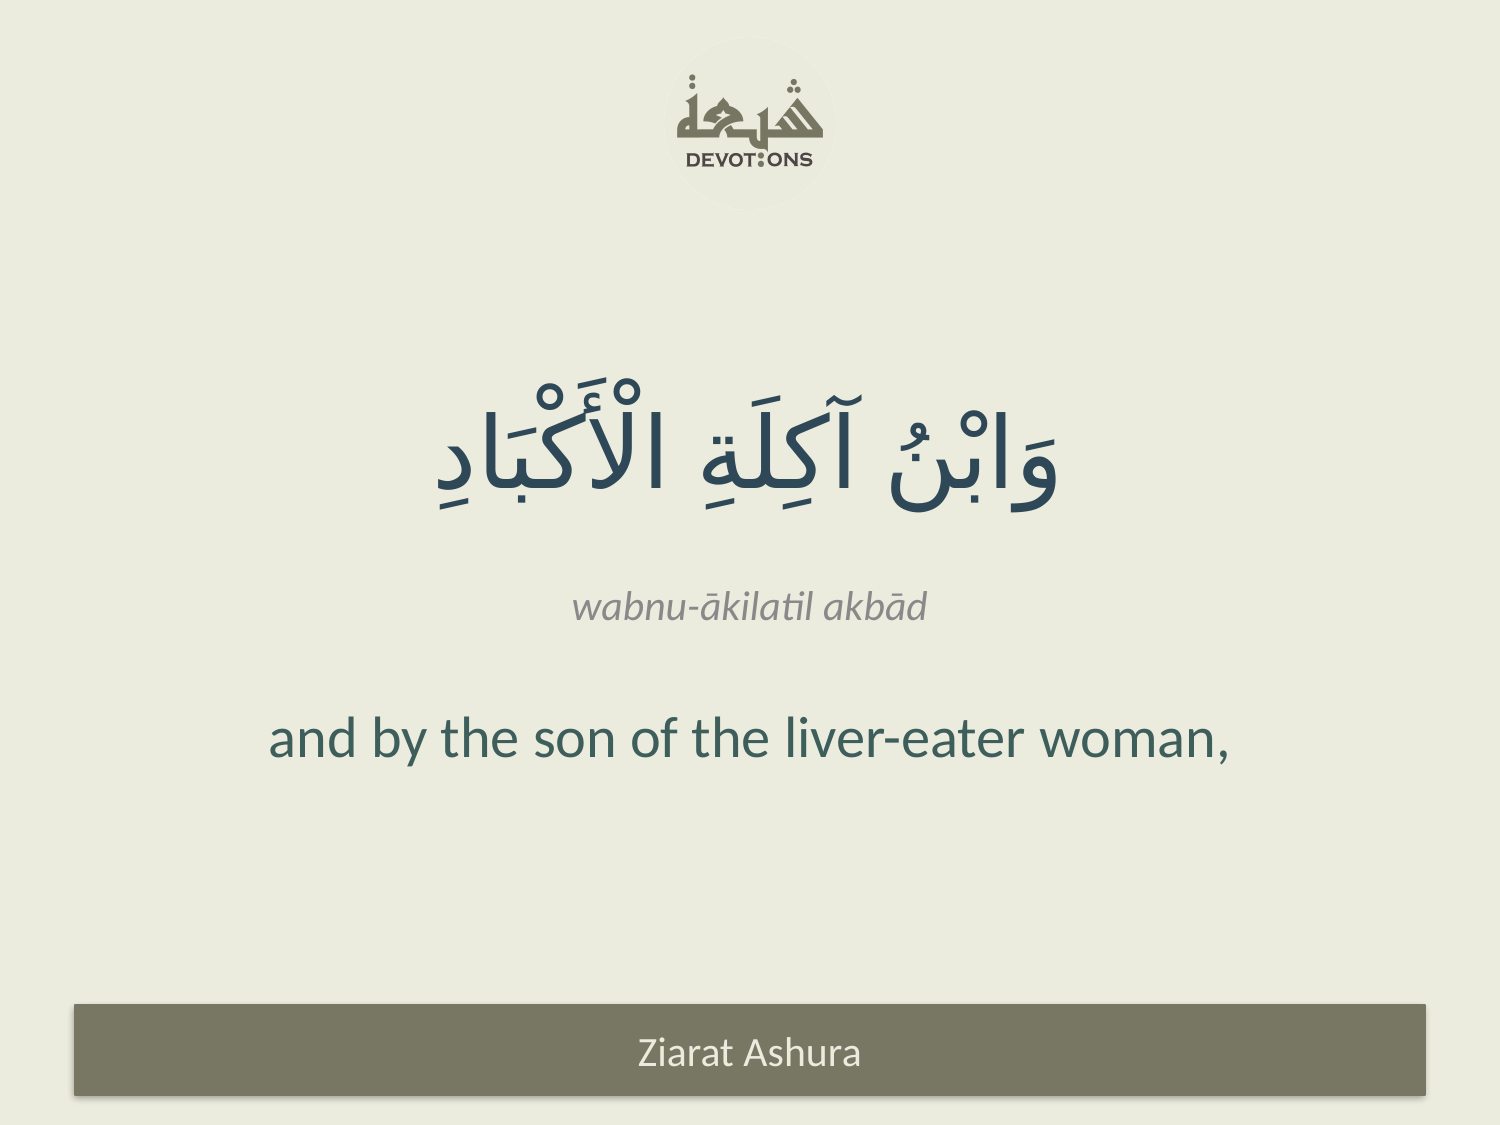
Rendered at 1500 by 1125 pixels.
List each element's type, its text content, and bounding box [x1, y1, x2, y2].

picture [656, 29, 844, 218]
text_box وَابْنُ آكِلَةِ الْأَكْبَادِ wabnu-ākilatil akbād and by the son of the liver-eater woman, [74, 381, 1425, 776]
text_box [74, 1004, 1426, 1096]
text_box Ziarat Ashura [623, 1017, 877, 1083]
